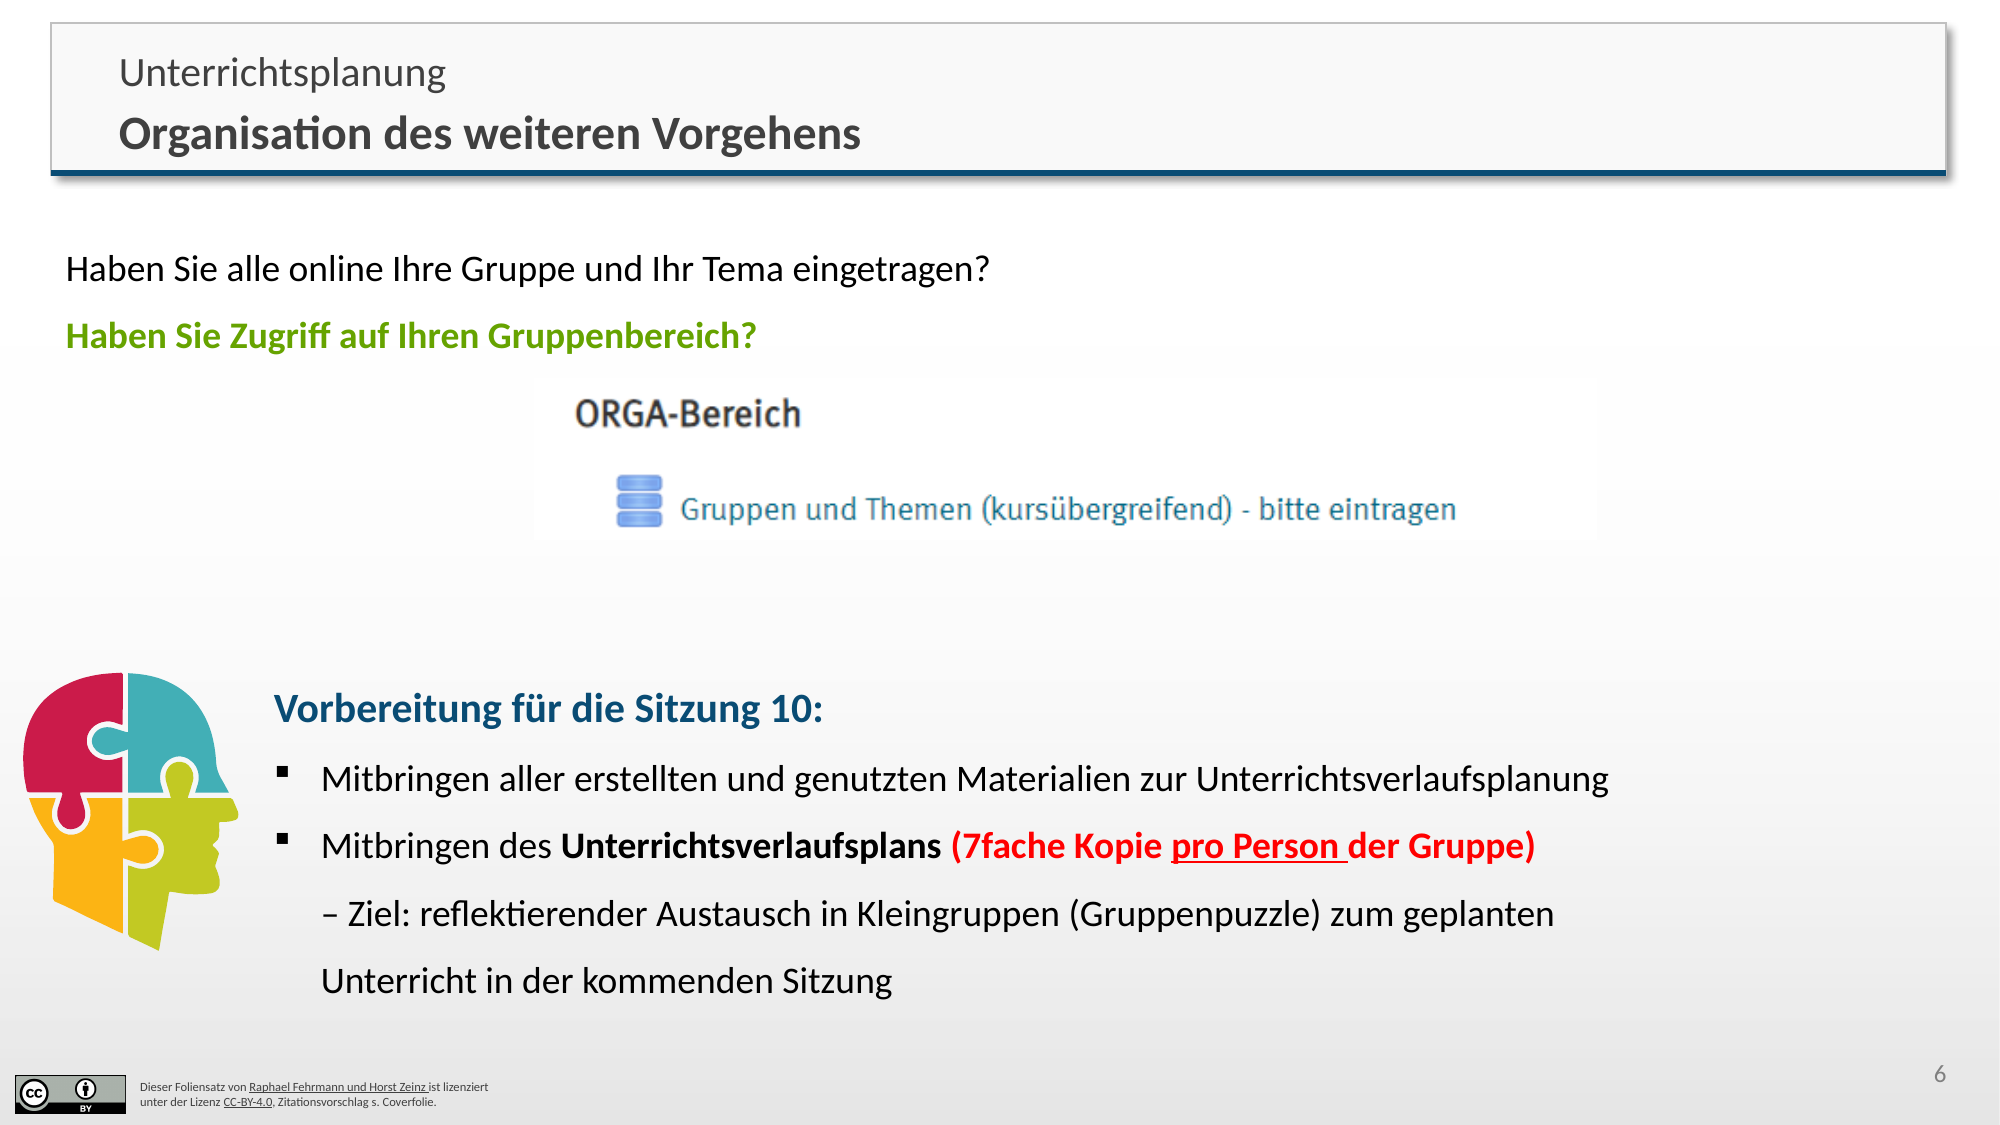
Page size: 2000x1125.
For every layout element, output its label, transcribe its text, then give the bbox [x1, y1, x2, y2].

text_box Vorbereitung für die Sitzung 10: Mitbringen aller erstellten und genutzten Materialien zur Unterrichtsverlaufsplanung Mitbringen des Unterrichtsverlaufsplans (7fache Kopie pro Person der Gruppe) – Ziel: reflektierender Austausch in Kleingruppen (Gruppenpuzzle) zum geplanten Unterricht in der kommenden Sitzung [259, 648, 1671, 1009]
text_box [22, 672, 239, 952]
picture [534, 377, 1597, 540]
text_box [50, 22, 1947, 176]
text_box Haben Sie alle online Ihre Gruppe und Ihr Tema eingetragen? Haben Sie Zugriff auf Ihren Gruppenbereich? [51, 213, 1051, 364]
slide_number 6 [1596, 1042, 1947, 1102]
picture [15, 1075, 126, 1114]
